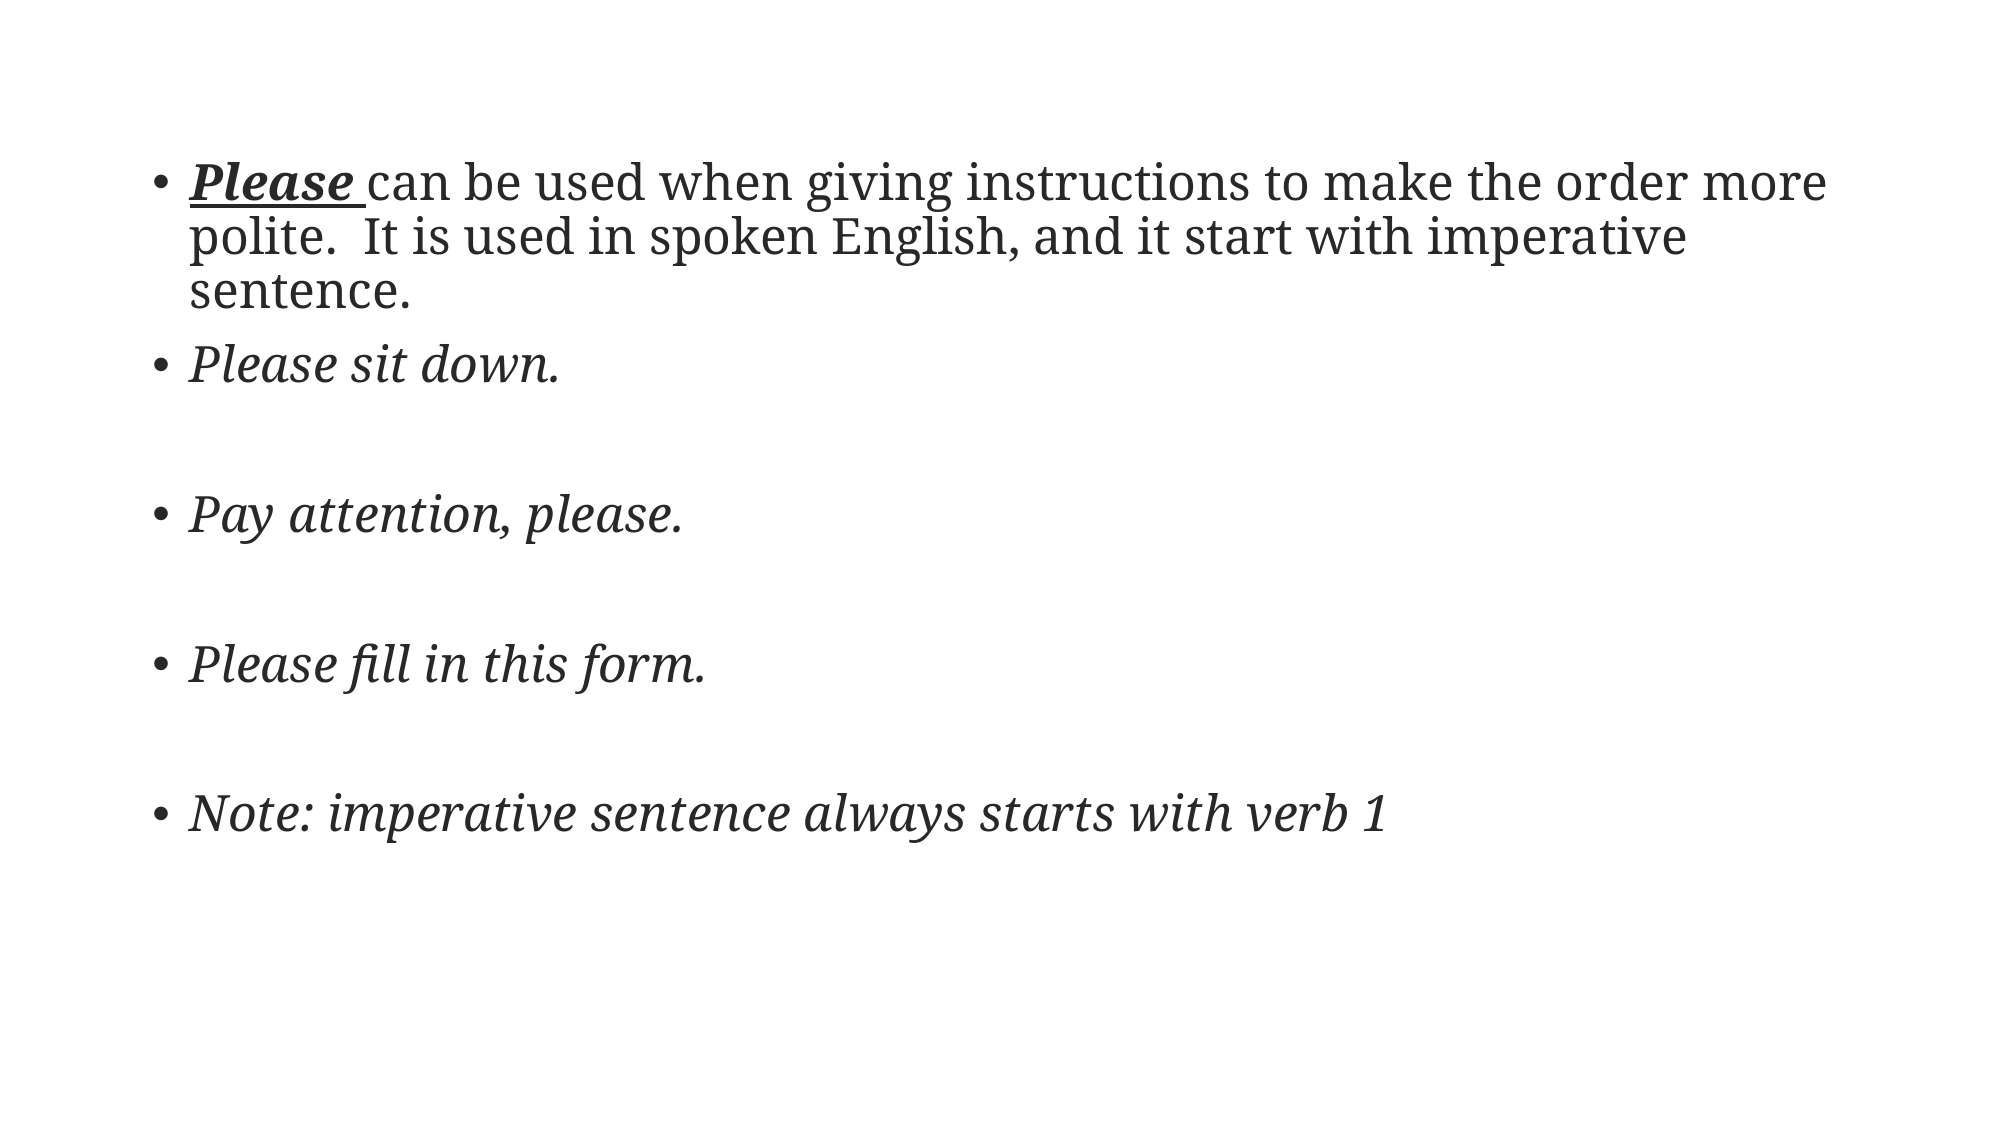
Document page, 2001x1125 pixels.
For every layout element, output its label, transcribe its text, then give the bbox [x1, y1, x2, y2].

list Please can be used when giving instructions to make the order more polite. It is used in spoken English, and it start with imperative sentence. Please sit down. Pay attention, please. Please fill in this form. Note: imperative sentence always starts with verb 1 [137, 149, 1863, 864]
